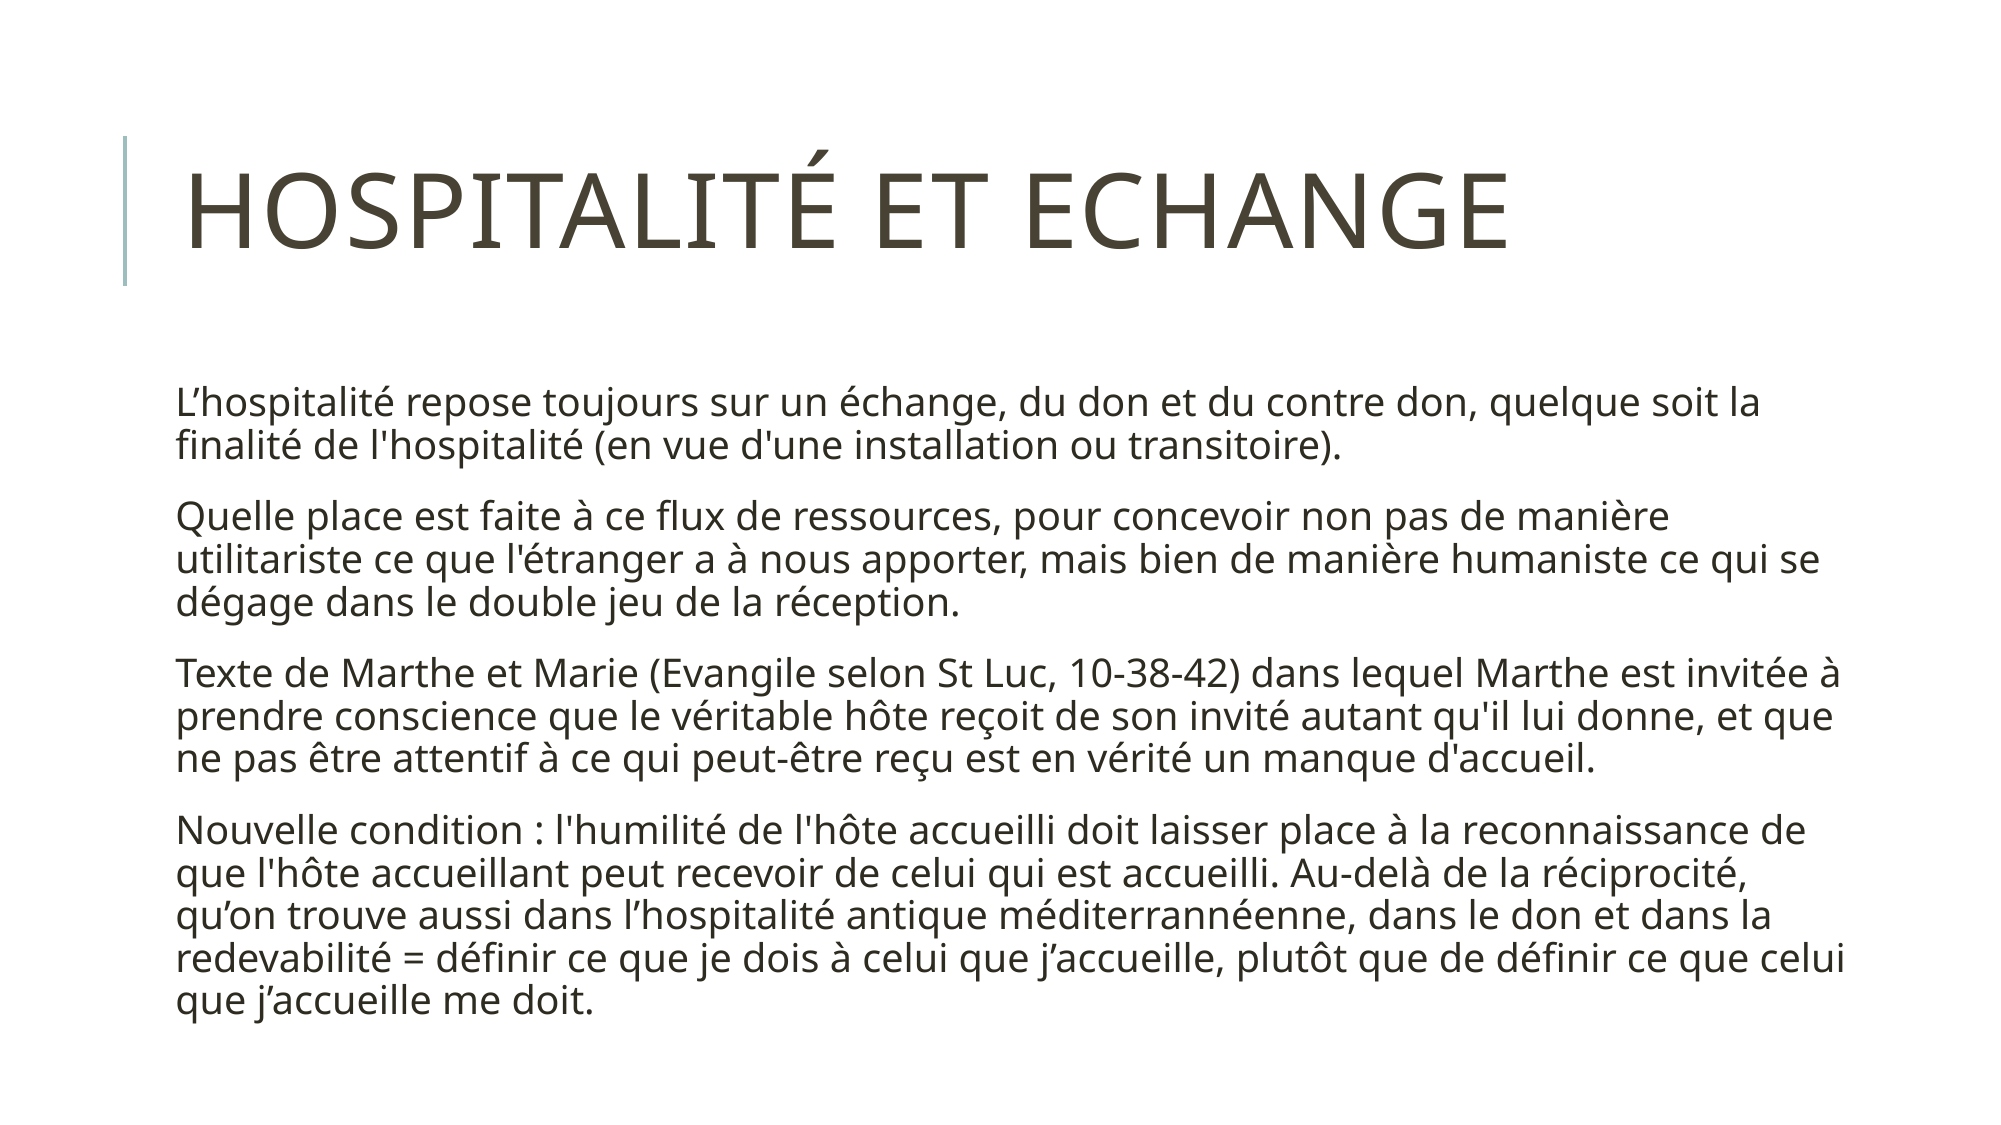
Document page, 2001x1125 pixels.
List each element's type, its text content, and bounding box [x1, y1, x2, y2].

list L’hospitalité repose toujours sur un échange, du don et du contre don, quelque soit la finalité de l'hospitalité (en vue d'une installation ou transitoire). Quelle place est faite à ce flux de ressources, pour concevoir non pas de manière utilitariste ce que l'étranger a à nous apporter, mais bien de manière humaniste ce qui se dégage dans le double jeu de la réception. Texte de Marthe et Marie (Evangile selon St Luc, 10-38-42) dans lequel Marthe est invitée à prendre conscience que le véritable hôte reçoit de son invité autant qu'il lui donne, et que ne pas être attentif à ce qui peut-être reçu est en vérité un manque d'accueil. Nouvelle condition : l'humilité de l'hôte accueilli doit laisser place à la reconnaissance de que l'hôte accueillant peut recevoir de celui qui est accueilli. Au-delà de la réciprocité, qu’on trouve aussi dans l’hospitalité antique méditerrannéenne, dans le don et dans la redevabilité = définir ce que je dois à celui que j’accueille, plutôt que de définir ce que celui que j’accueille me doit. [168, 375, 1869, 1035]
title Hospitalité et Echange [168, 96, 1763, 342]
